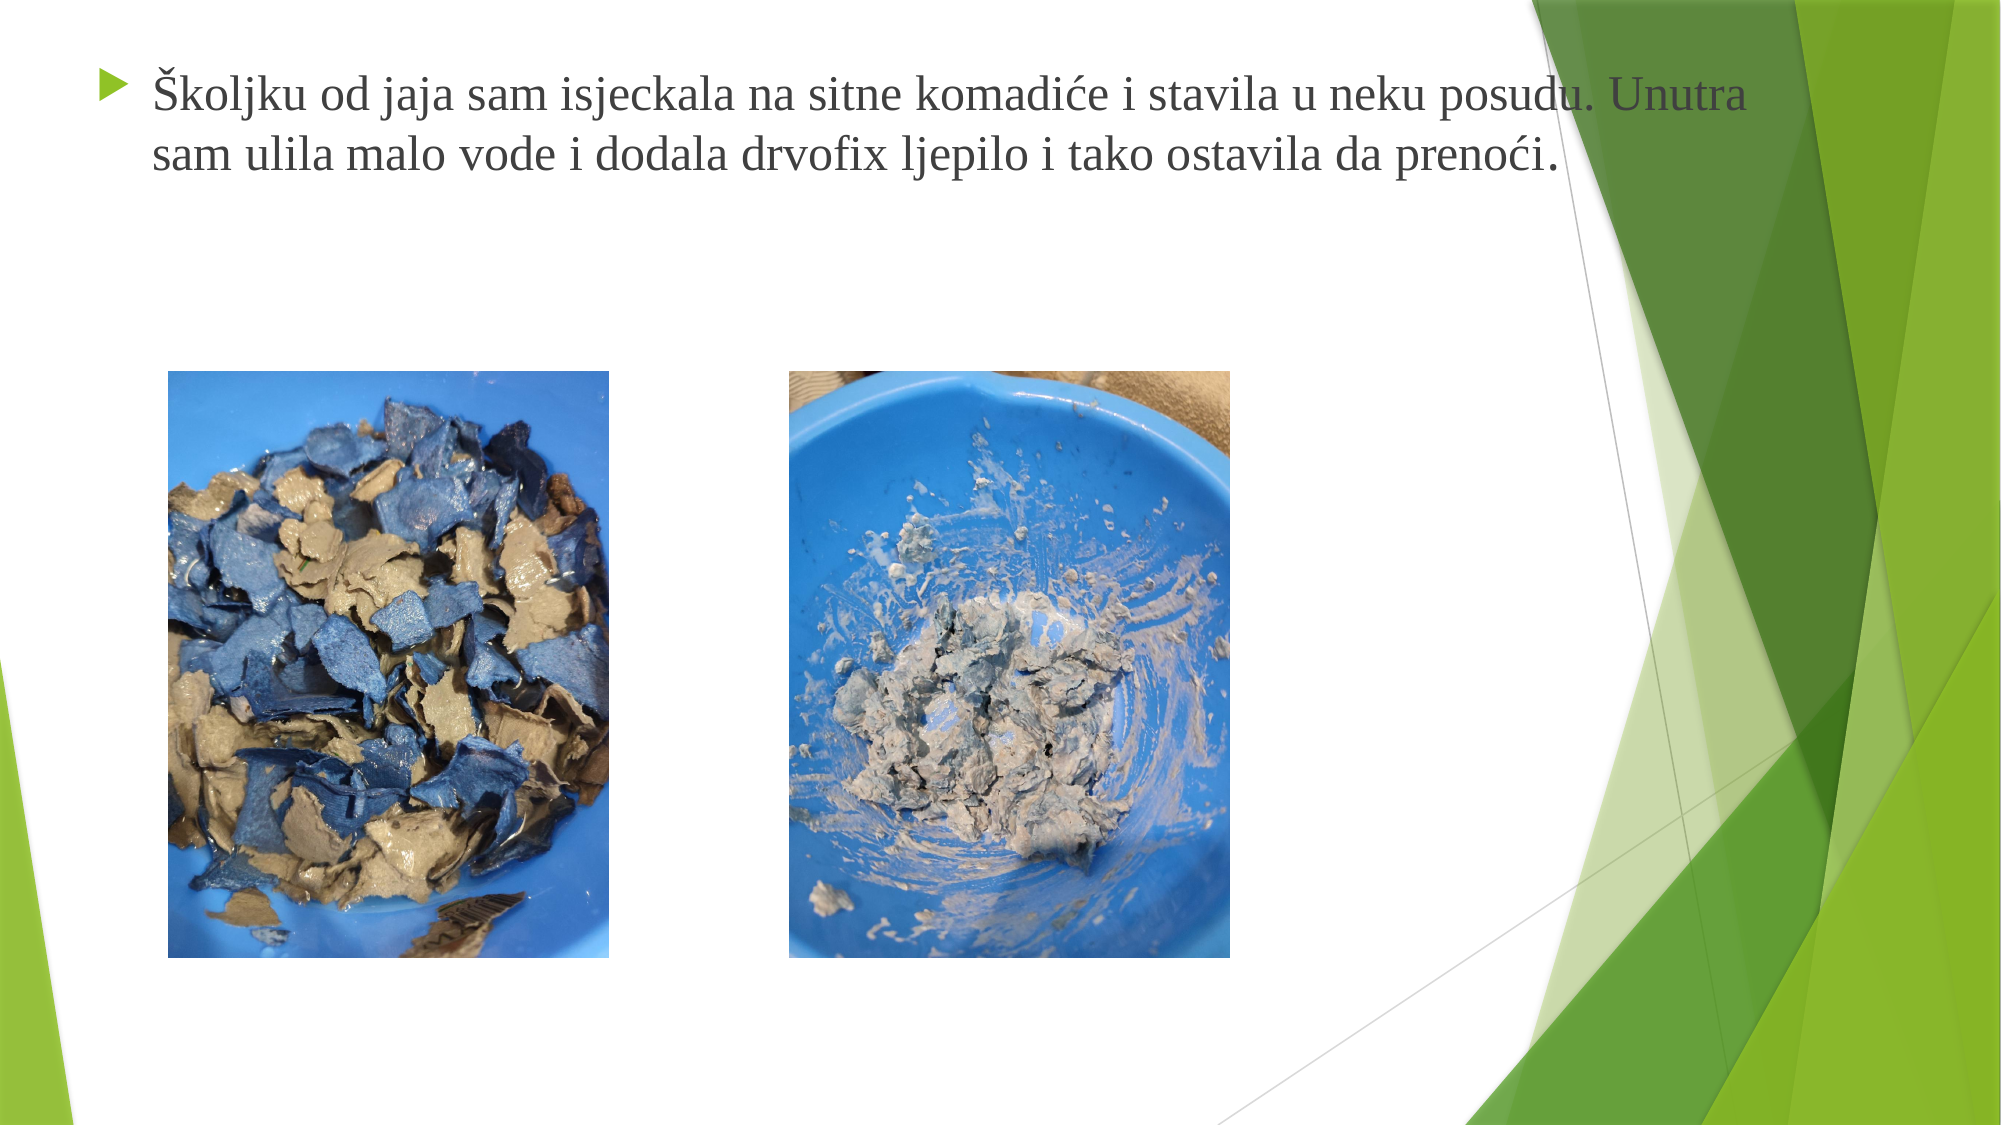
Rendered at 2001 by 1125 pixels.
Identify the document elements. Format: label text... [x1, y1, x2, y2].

picture [789, 370, 1231, 959]
list Školjku od jaja sam isjeckala na sitne komadiće i stavila u neku posudu. Unutra sam ulila malo vode i dodala drvofix ljepilo i tako ostavila da prenoći. [80, 52, 1807, 690]
picture [167, 370, 609, 959]
